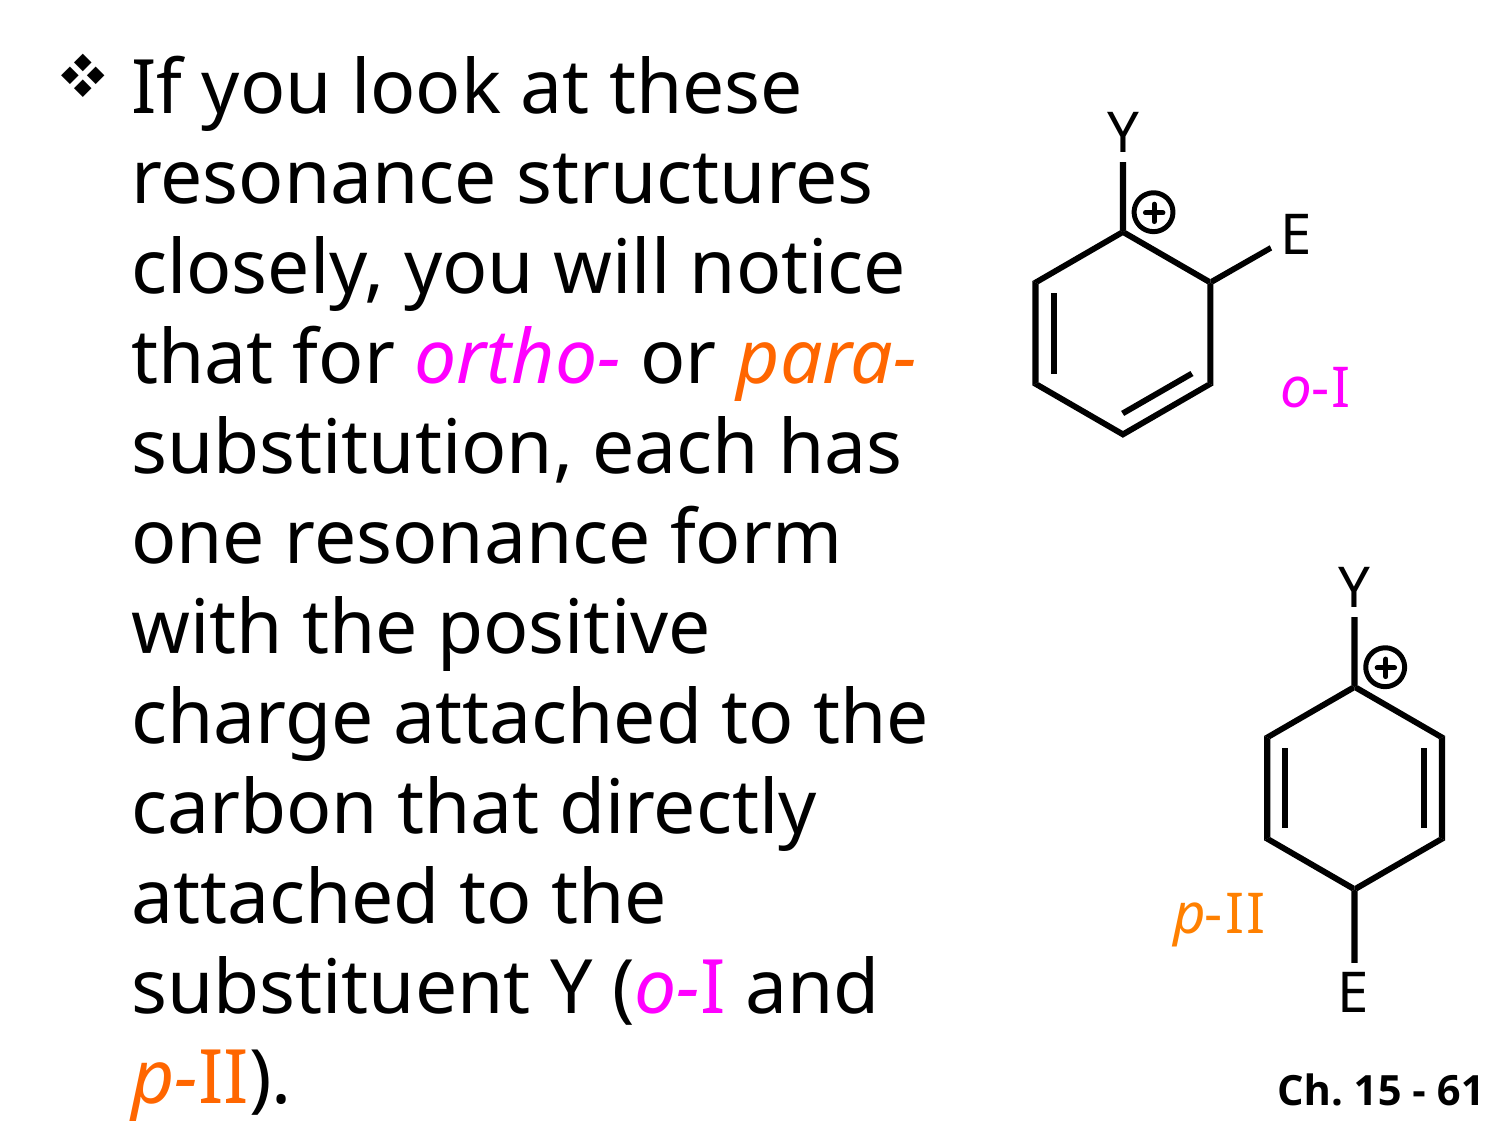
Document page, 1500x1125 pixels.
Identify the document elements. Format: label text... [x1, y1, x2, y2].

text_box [1018, 105, 1460, 1020]
slide_number Ch. 15 - 61 [1224, 1059, 1500, 1125]
text_box If you look at these resonance structures closely, you will notice that for ortho- or para-substitution, each has one resonance form with the positive charge attached to the carbon that directly attached to the substituent Y (o-I and p-II). [41, 30, 957, 1094]
